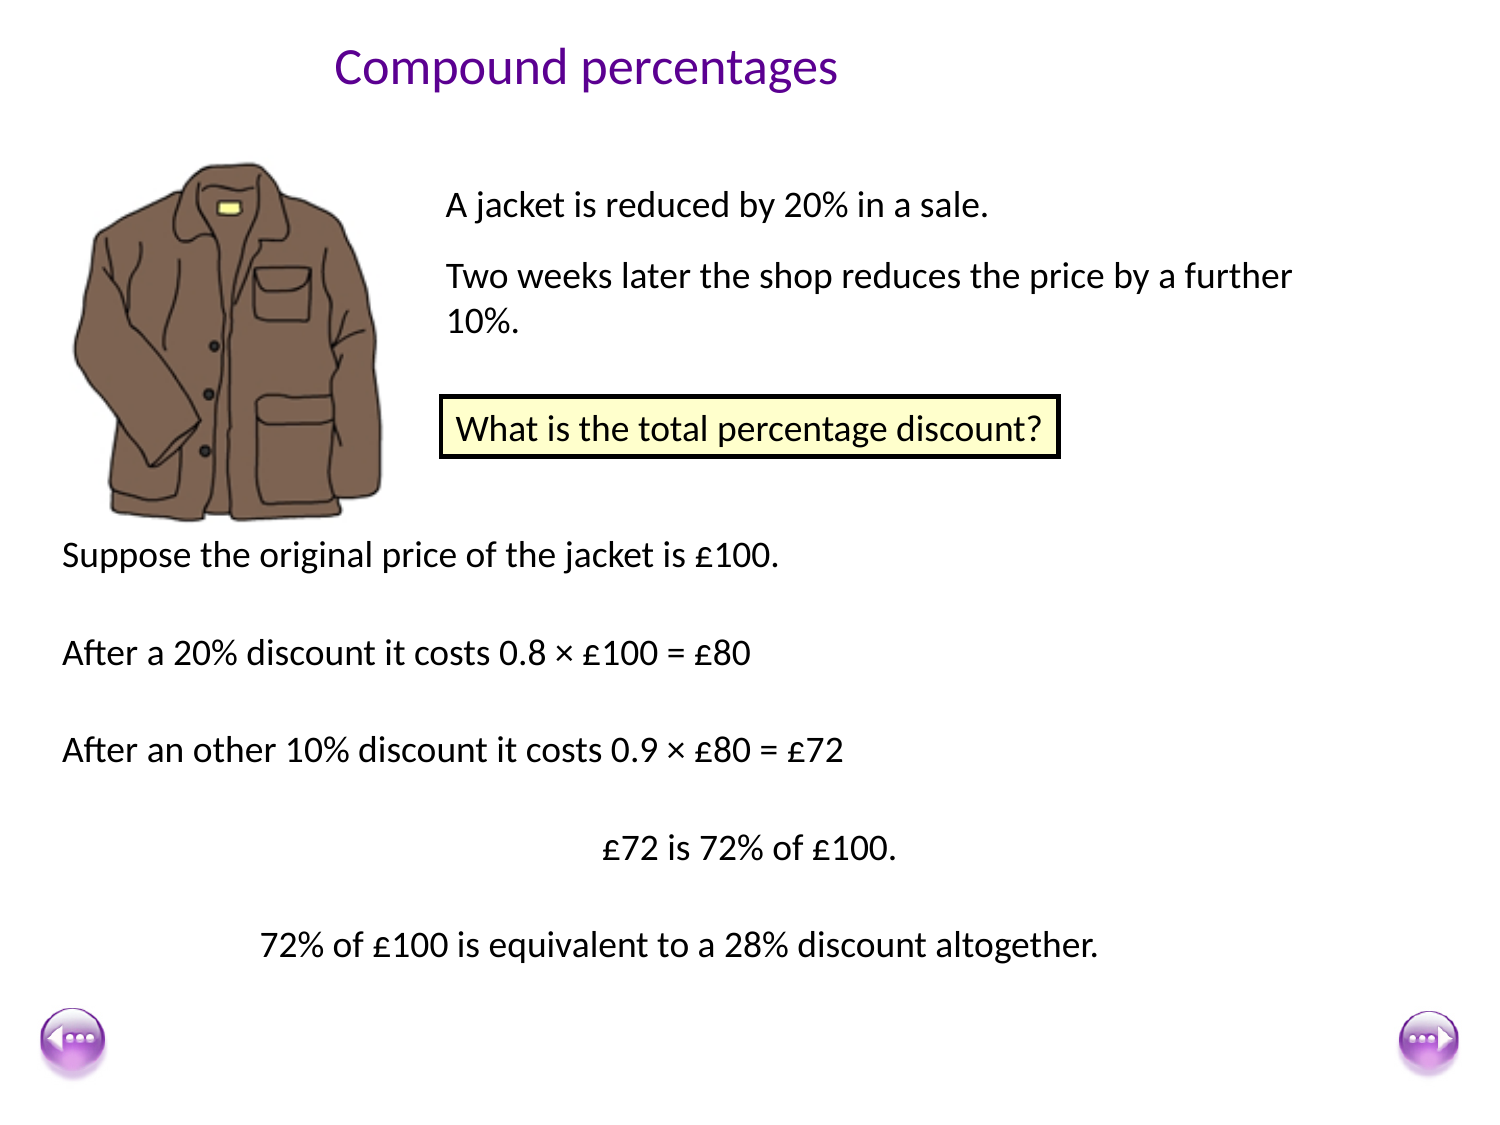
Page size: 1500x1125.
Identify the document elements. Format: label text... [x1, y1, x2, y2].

text_box A jacket is reduced by 20% in a sale. [430, 172, 1447, 233]
text_box Suppose the original price of the jacket is £100. [47, 522, 1475, 583]
text_box 72% of £100 is equivalent to a 28% discount altogether. [244, 912, 1115, 973]
text_box After a 20% discount it costs 0.8 × £100 = £80 [47, 620, 1450, 680]
text_box After an other 10% discount it costs 0.9 × £80 = £72 [47, 717, 1450, 778]
picture [1387, 999, 1471, 1087]
text_box £72 is 72% of £100. [587, 815, 913, 875]
picture [29, 996, 119, 1092]
title Compound percentages [24, 25, 1149, 104]
text_box What is the total percentage discount? [440, 396, 1059, 457]
picture [29, 148, 420, 539]
text_box Two weeks later the shop reduces the price by a further 10%. [430, 243, 1335, 349]
